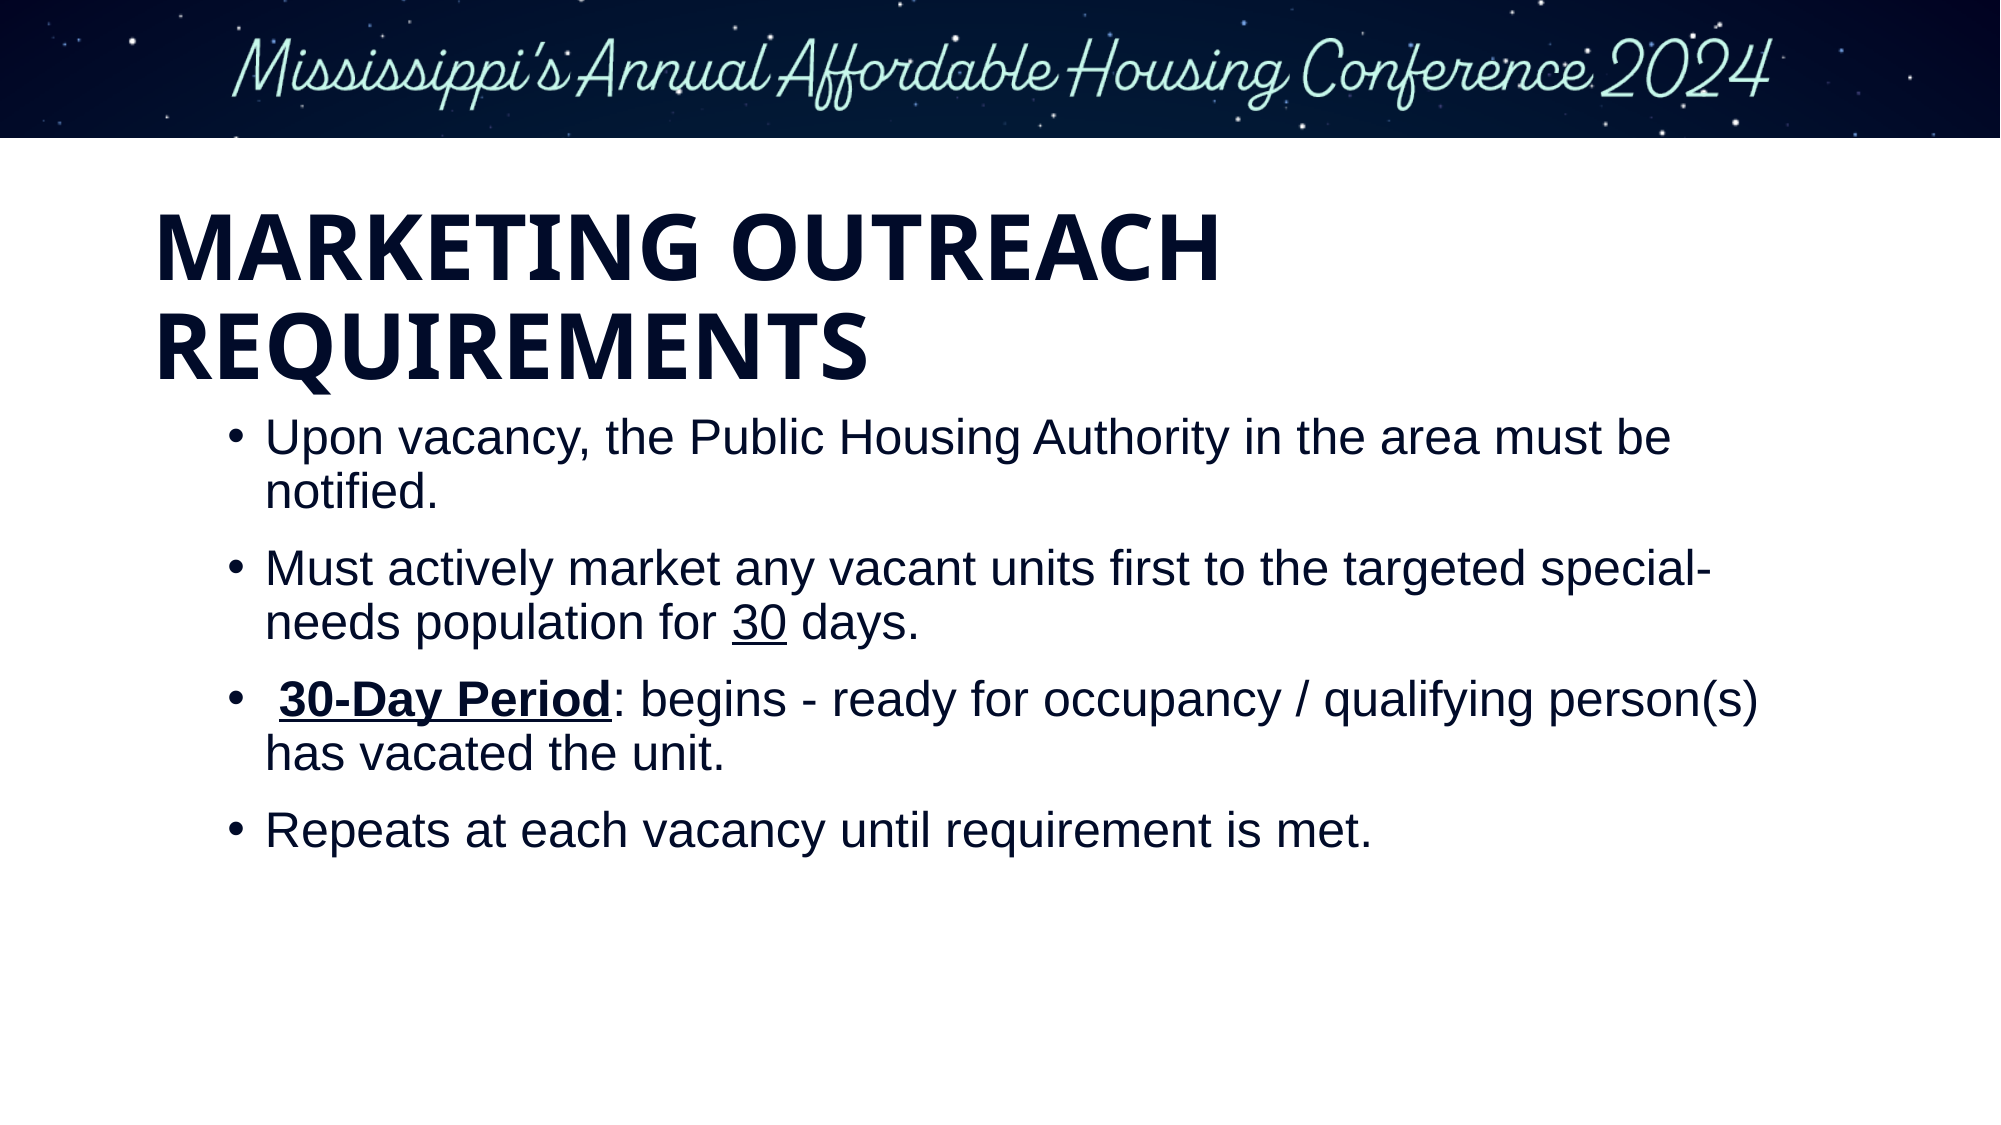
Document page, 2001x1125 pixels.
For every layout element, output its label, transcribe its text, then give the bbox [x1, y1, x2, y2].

title MARKETING OUTREACH REQUIREMENTS [137, 217, 1863, 383]
list Upon vacancy, the Public Housing Authority in the area must be notified. Must actively market any vacant units first to the targeted special-needs population for 30 days. 30-Day Period: begins - ready for occupancy / qualifying person(s) has vacated the unit. Repeats at each vacancy until requirement is met. [137, 403, 1863, 1069]
picture [0, 0, 2000, 138]
